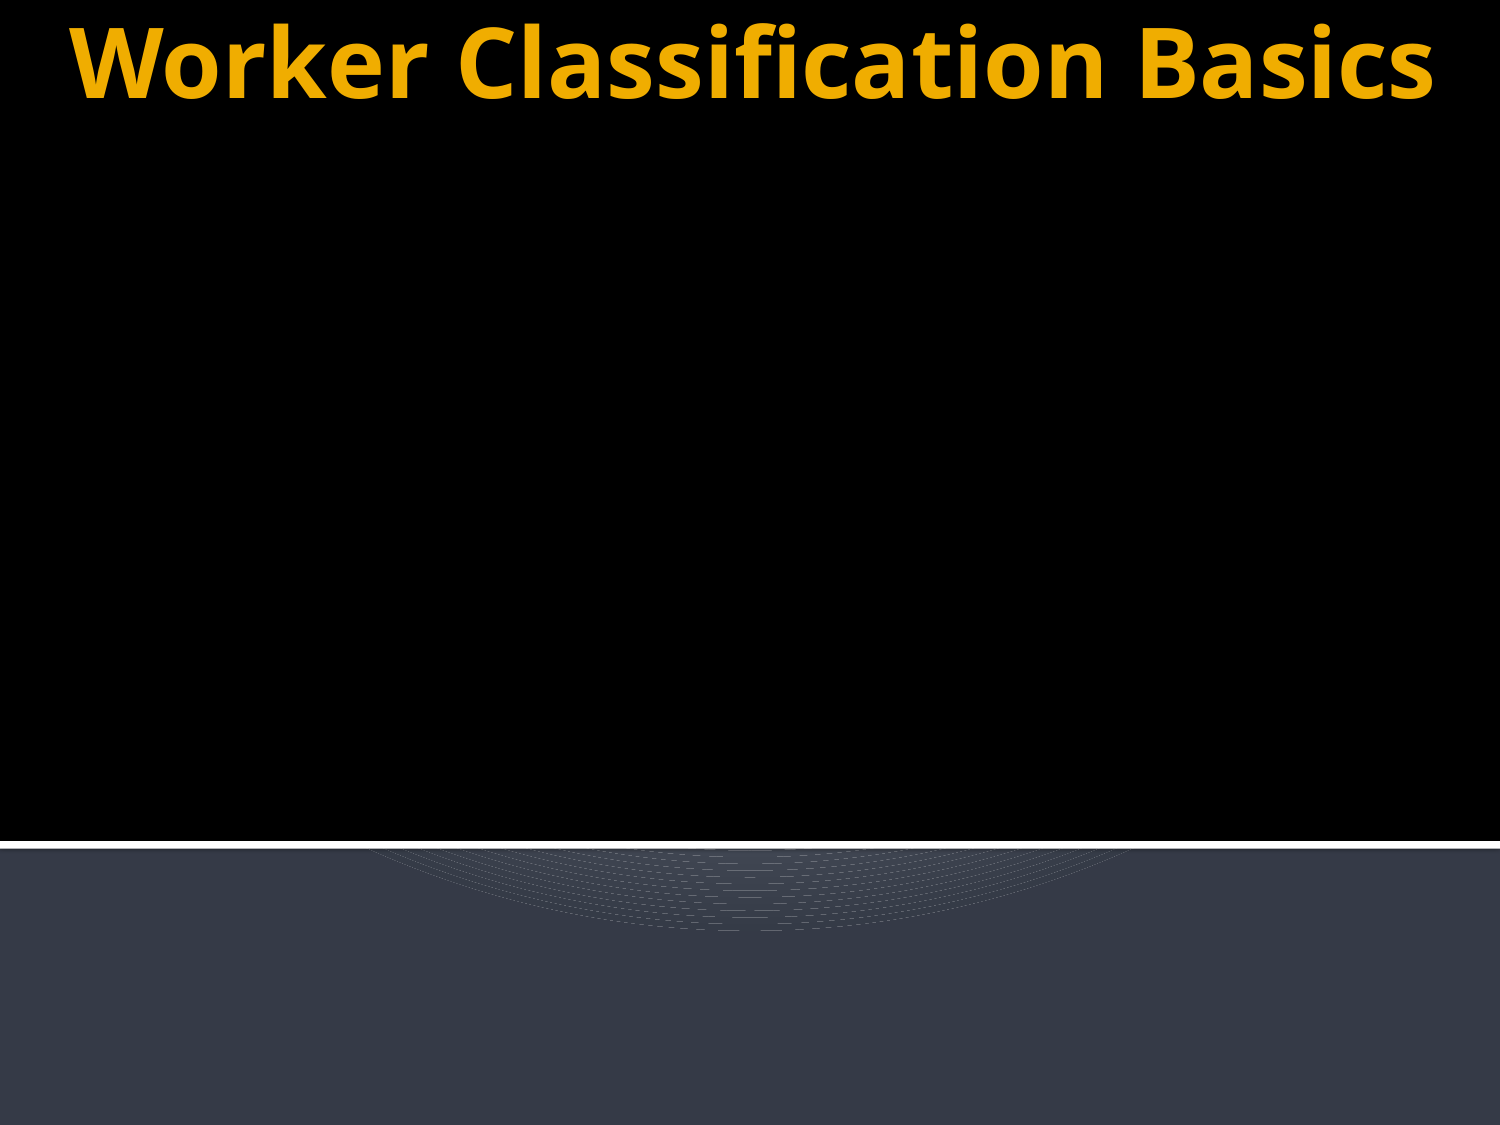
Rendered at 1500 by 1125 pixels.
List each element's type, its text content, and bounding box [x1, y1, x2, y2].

title Worker Classification Basics [0, 0, 1500, 138]
